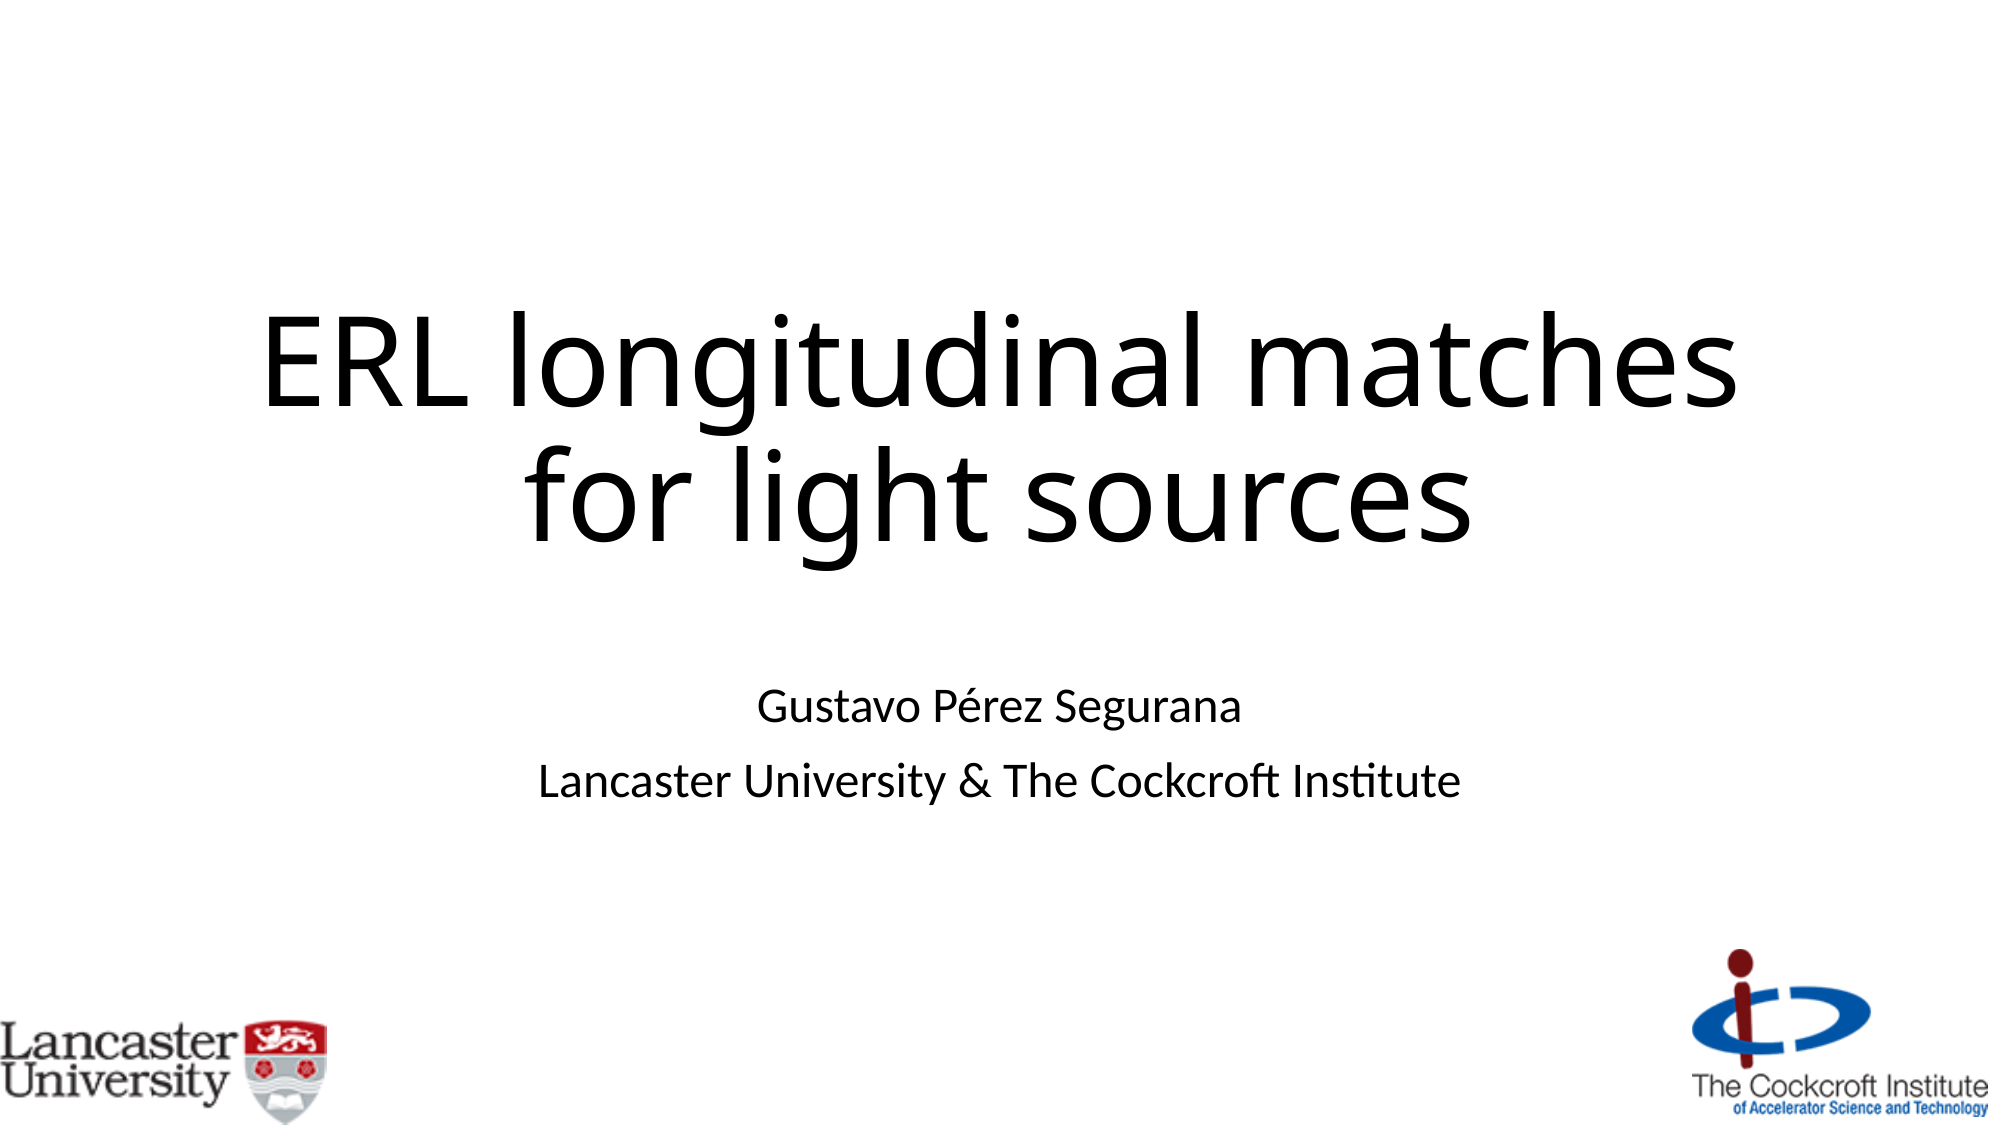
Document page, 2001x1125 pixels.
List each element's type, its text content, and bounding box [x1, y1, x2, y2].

picture [1692, 949, 1988, 1117]
title ERL longitudinal matches for light sources [184, 184, 1816, 576]
subtitle Gustavo Pérez Segurana Lancaster University & The Cockcroft Institute [249, 590, 1750, 863]
picture [0, 1012, 327, 1125]
